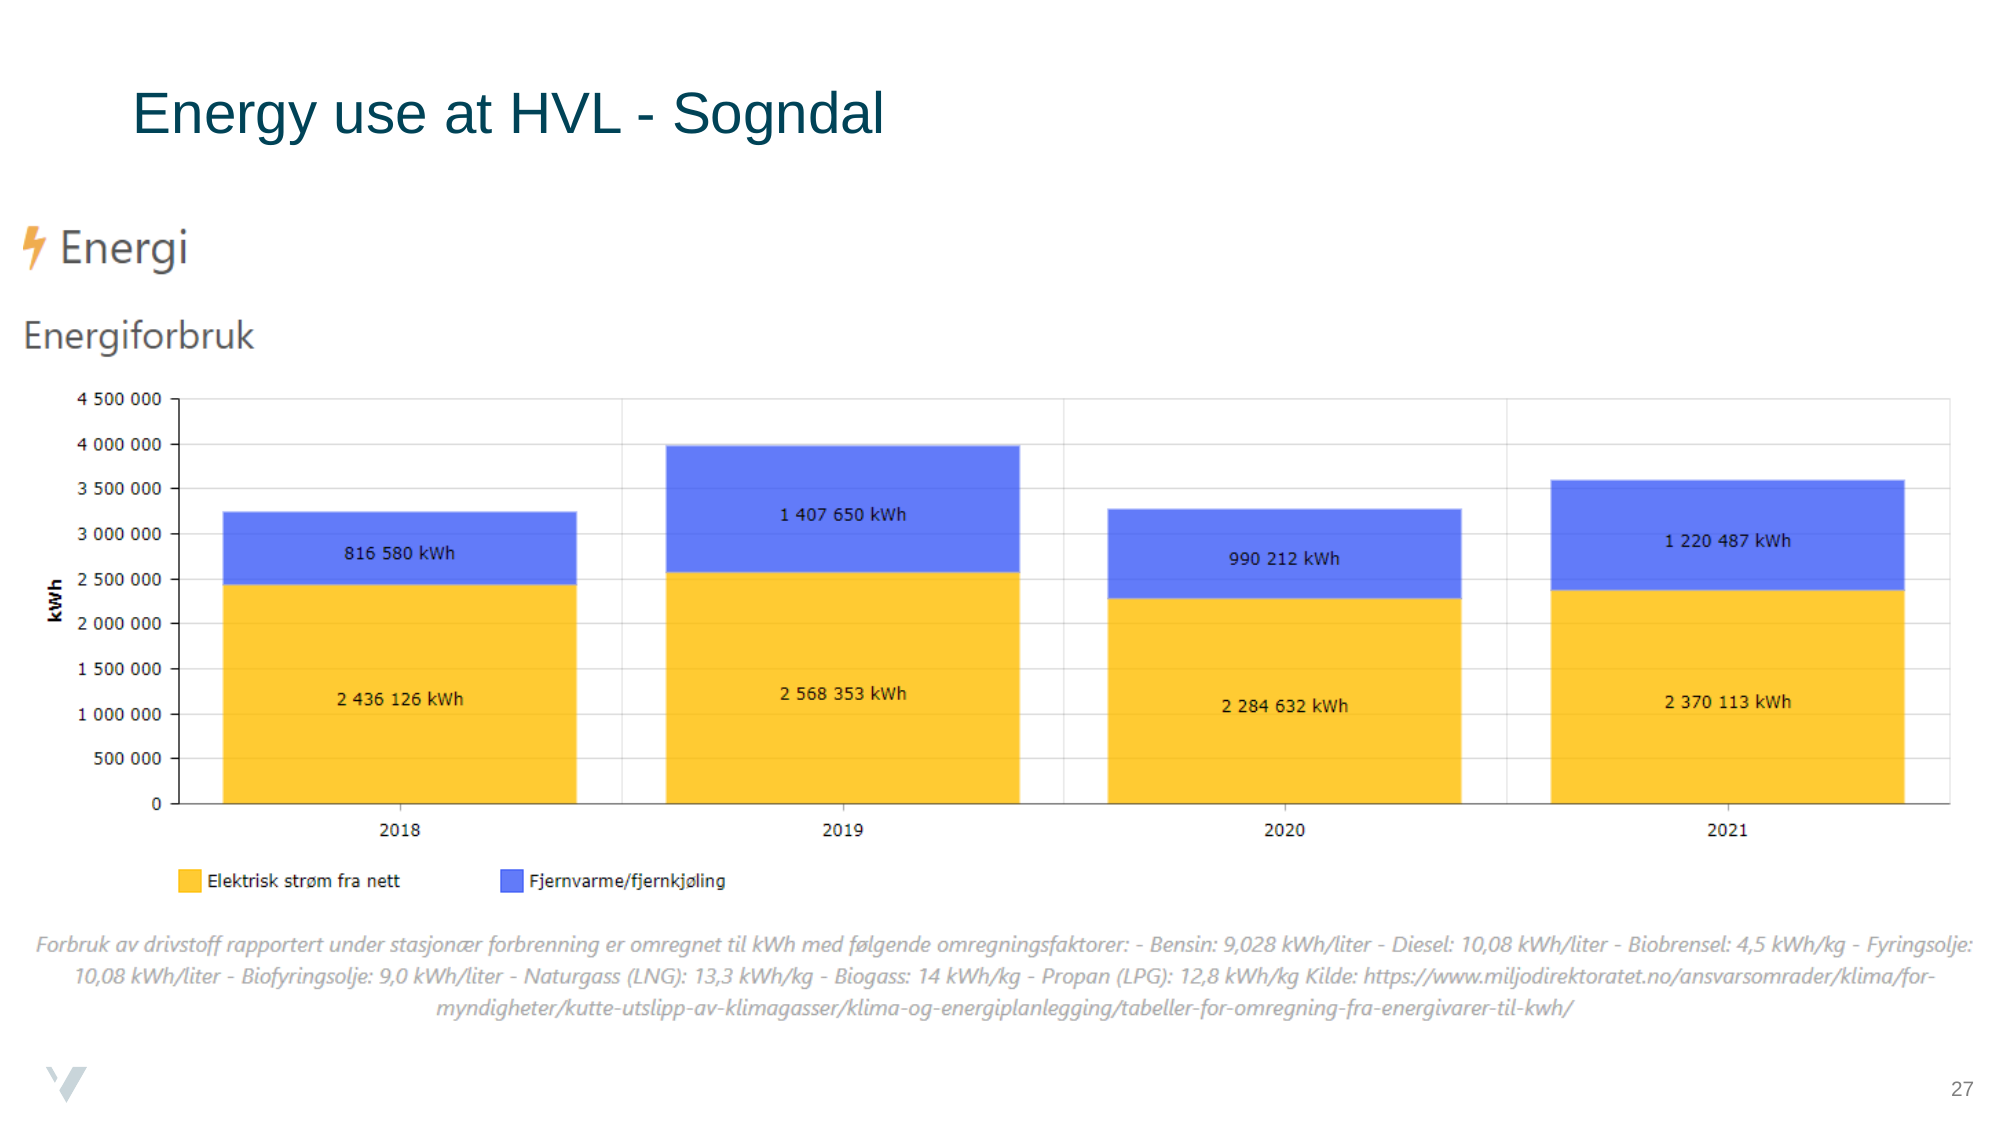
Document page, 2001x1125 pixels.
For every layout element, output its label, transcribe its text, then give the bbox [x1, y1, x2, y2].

title Energy use at HVL - Sogndal [132, 0, 1926, 174]
slide_number ‹#› [1925, 1050, 2000, 1125]
picture [22, 177, 1978, 1065]
